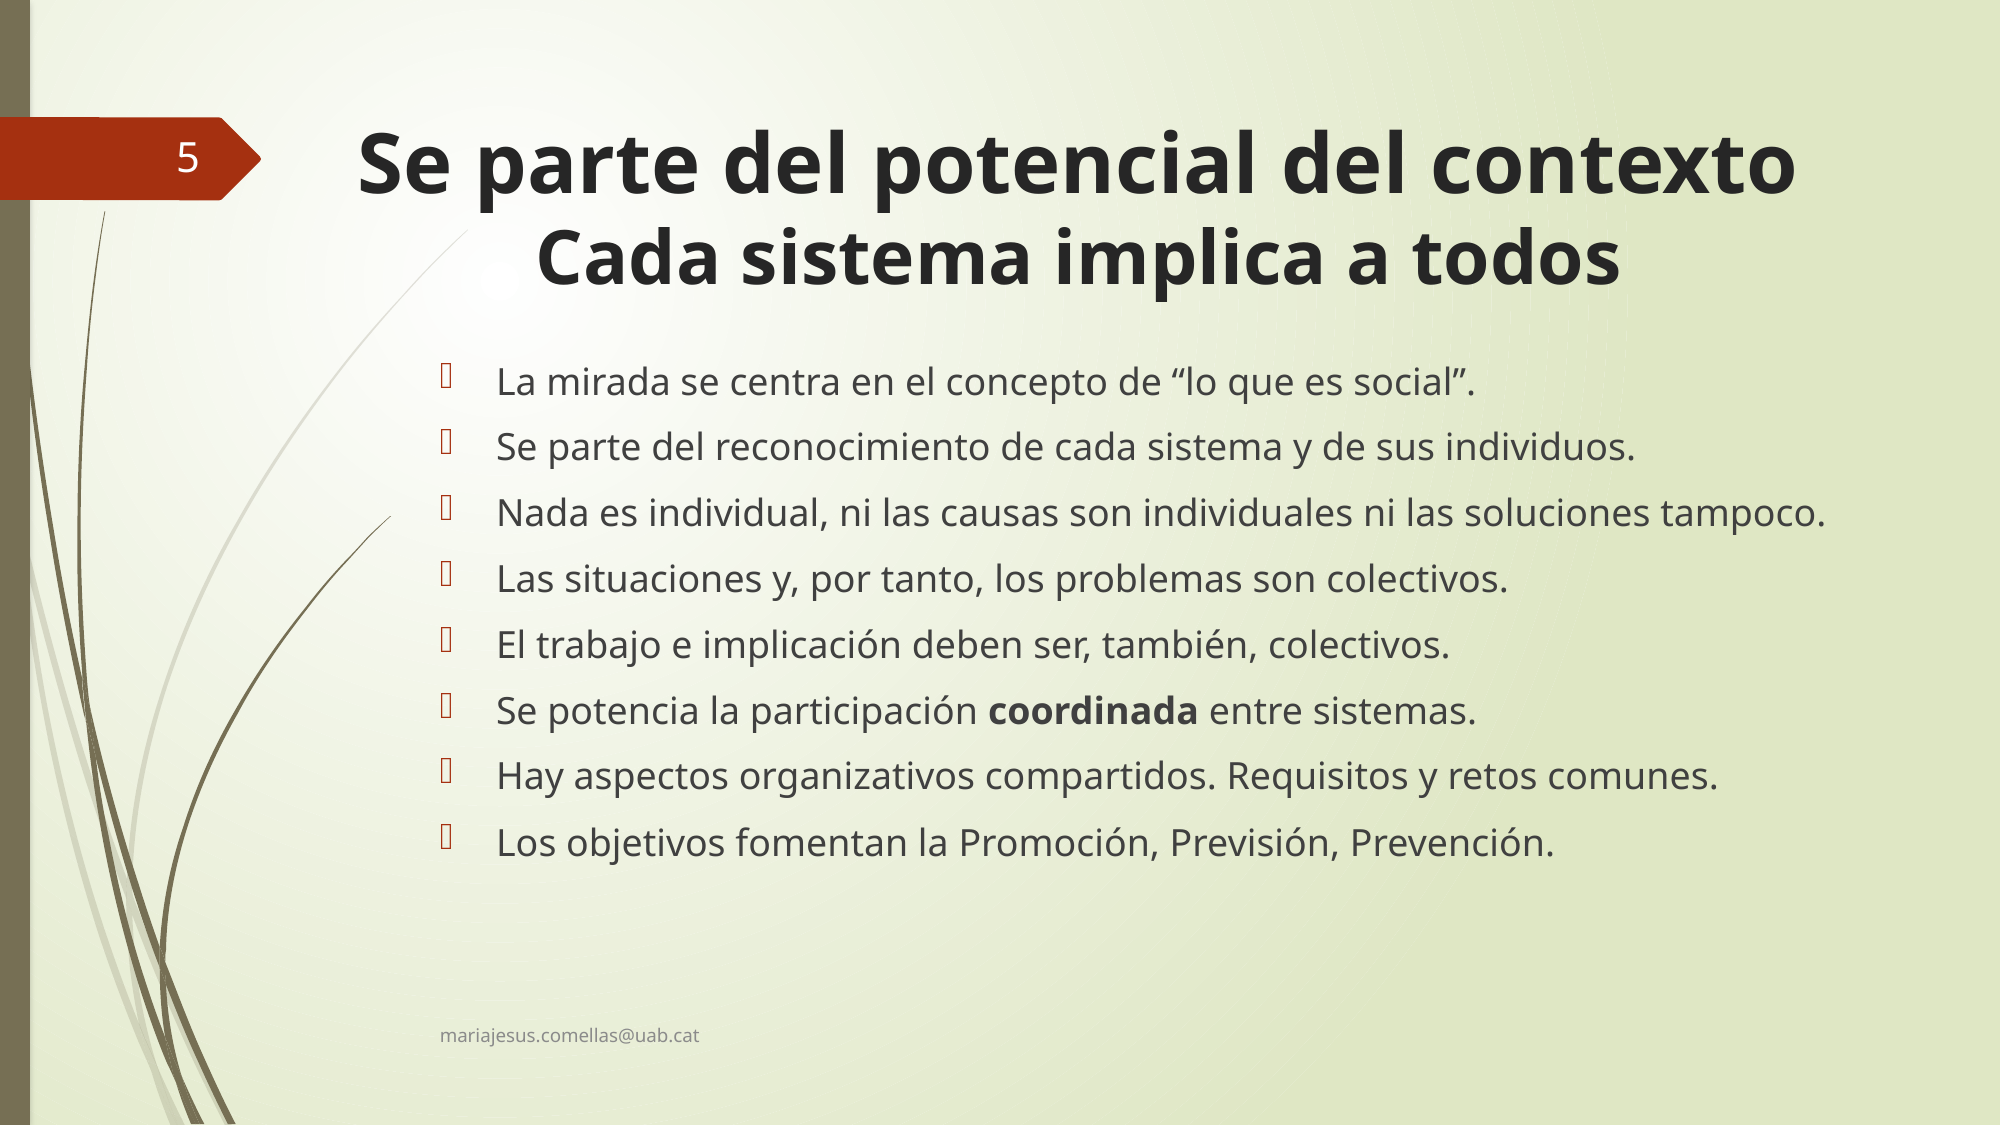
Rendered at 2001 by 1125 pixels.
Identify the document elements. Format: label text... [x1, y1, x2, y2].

slide_number 5 [87, 129, 216, 190]
footer mariajesus.comellas@uab.cat [424, 1006, 1675, 1067]
title Se parte del potencial del contexto Cada sistema implica a todos [270, 102, 1888, 313]
list La mirada se centra en el concepto de “lo que es social”. Se parte del reconocimiento de cada sistema y de sus individuos. Nada es individual, ni las causas son individuales ni las soluciones tampoco. Las situaciones y, por tanto, los problemas son colectivos. El trabajo e implicación deben ser, también, colectivos. Se potencia la participación coordinada entre sistemas. Hay aspectos organizativos compartidos. Requisitos y retos comunes. Los objetivos fomentan la Promoción, Previsión, Prevención. [424, 350, 1888, 988]
